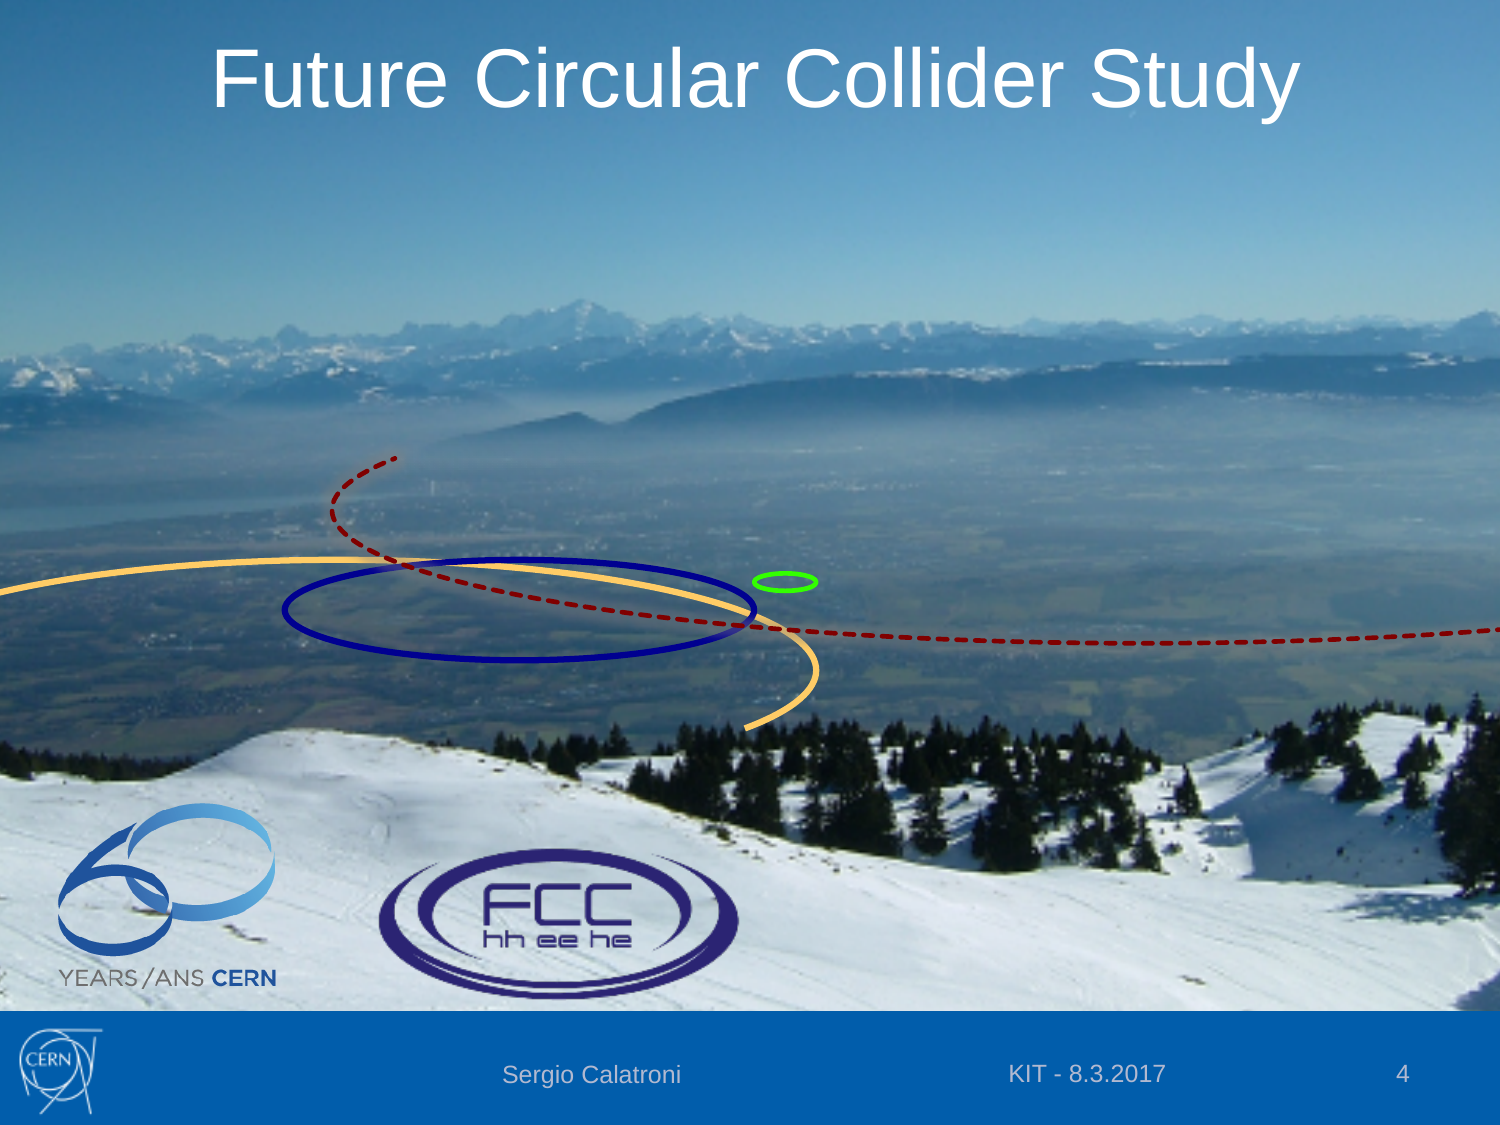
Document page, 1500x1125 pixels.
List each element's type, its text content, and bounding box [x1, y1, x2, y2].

footer KIT - 8.3.2017 [850, 1042, 1326, 1103]
slide_number Sergio Calatroni [487, 1043, 838, 1104]
slide_number 4 [1342, 1042, 1425, 1103]
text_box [0, 0, 1500, 1011]
